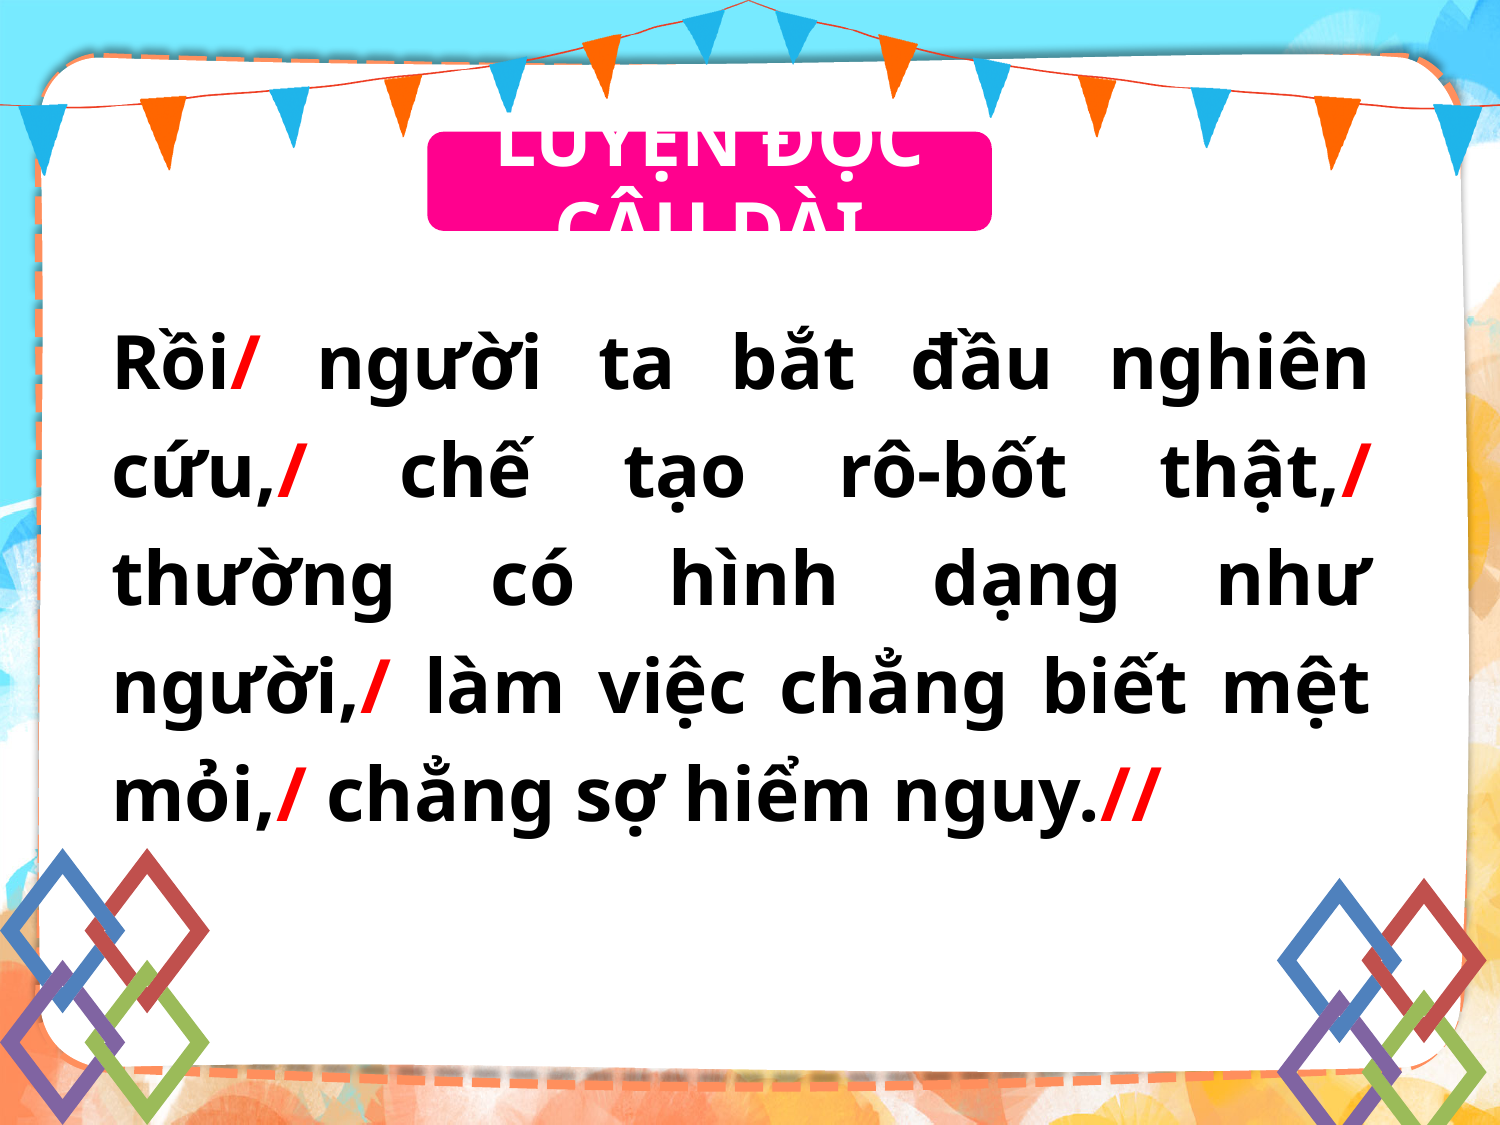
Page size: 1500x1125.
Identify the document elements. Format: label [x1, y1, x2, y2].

picture [0, 0, 1500, 1125]
text_box [0, 847, 210, 1125]
text_box [1276, 877, 1487, 1125]
